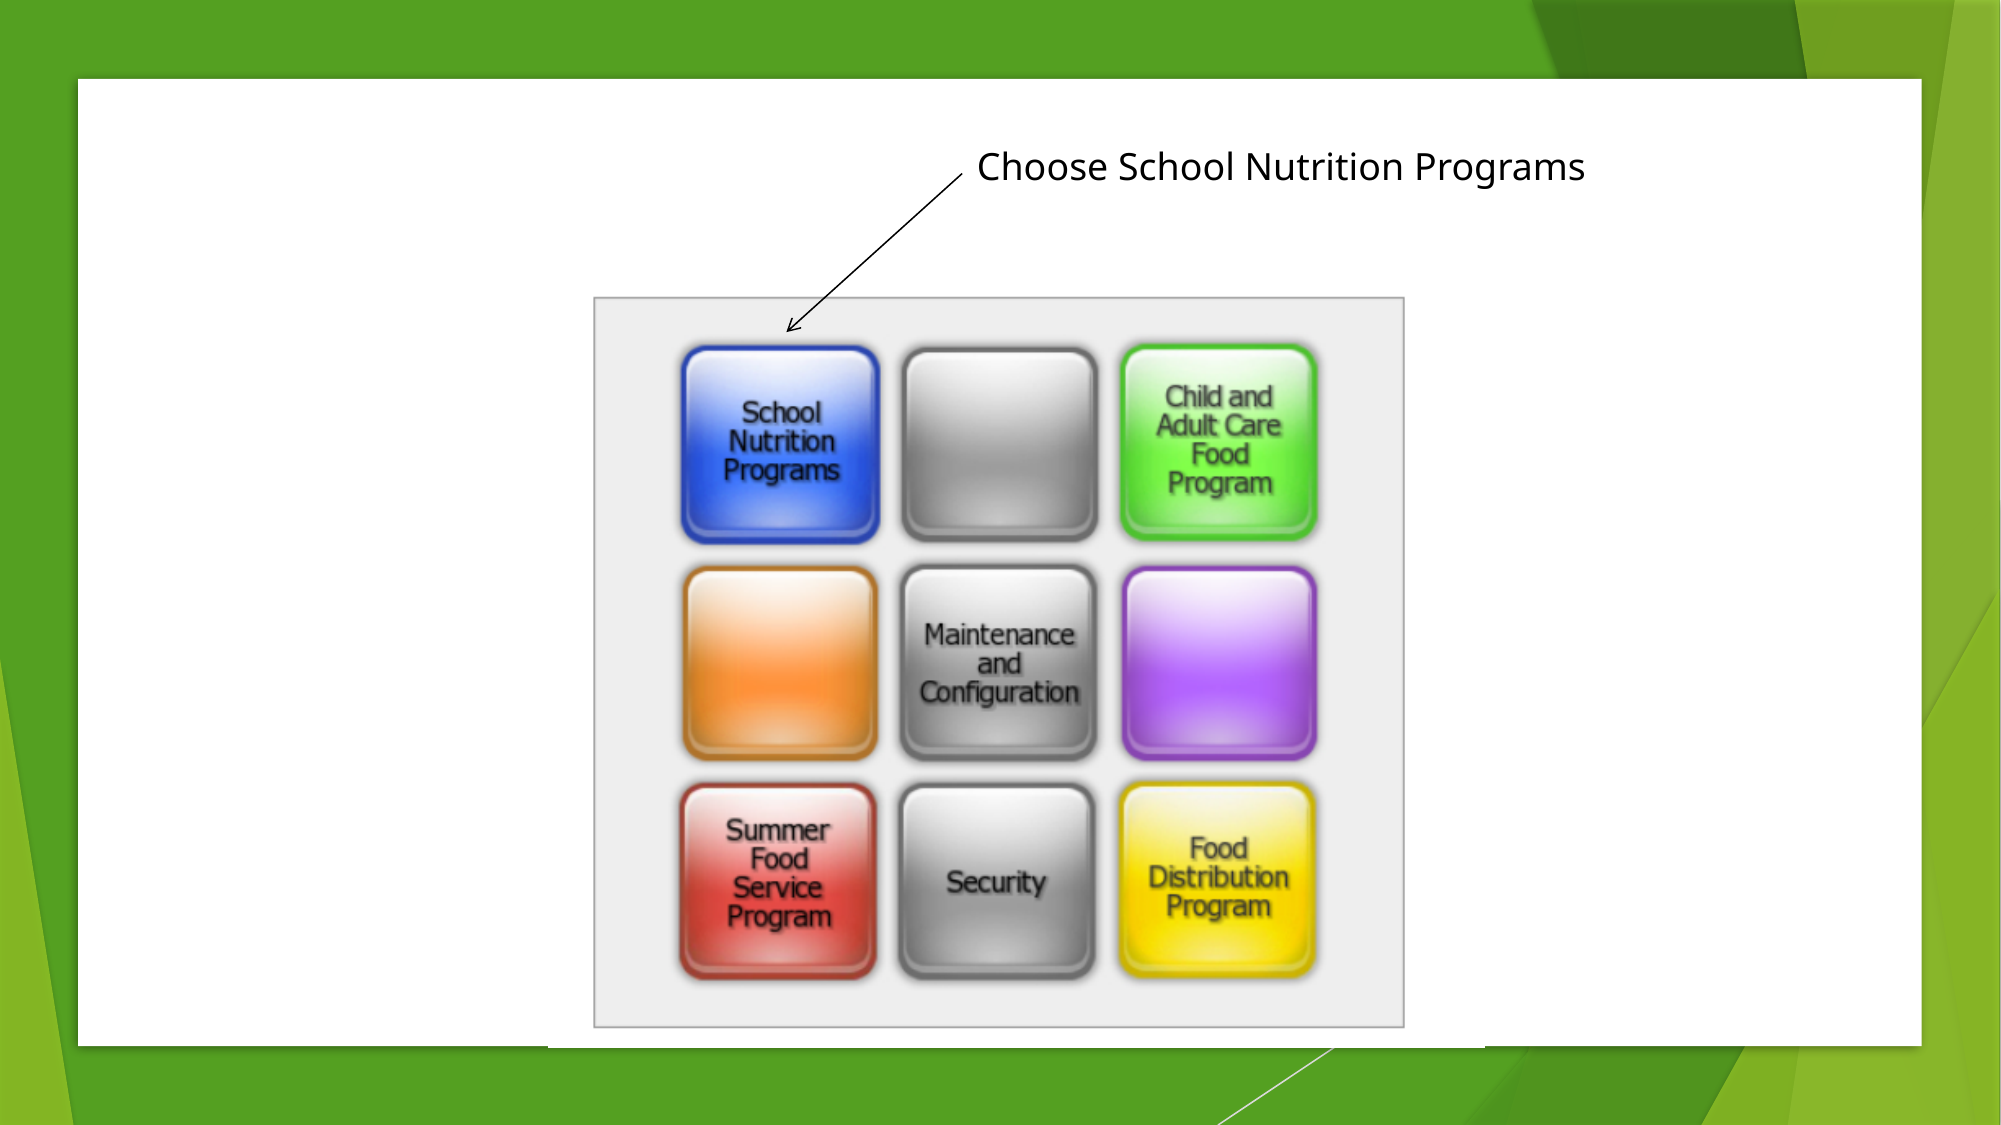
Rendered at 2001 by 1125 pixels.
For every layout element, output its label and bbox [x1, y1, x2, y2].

text_box [0, 0, 2000, 1125]
picture [548, 294, 1485, 1049]
text_box [785, 173, 963, 333]
